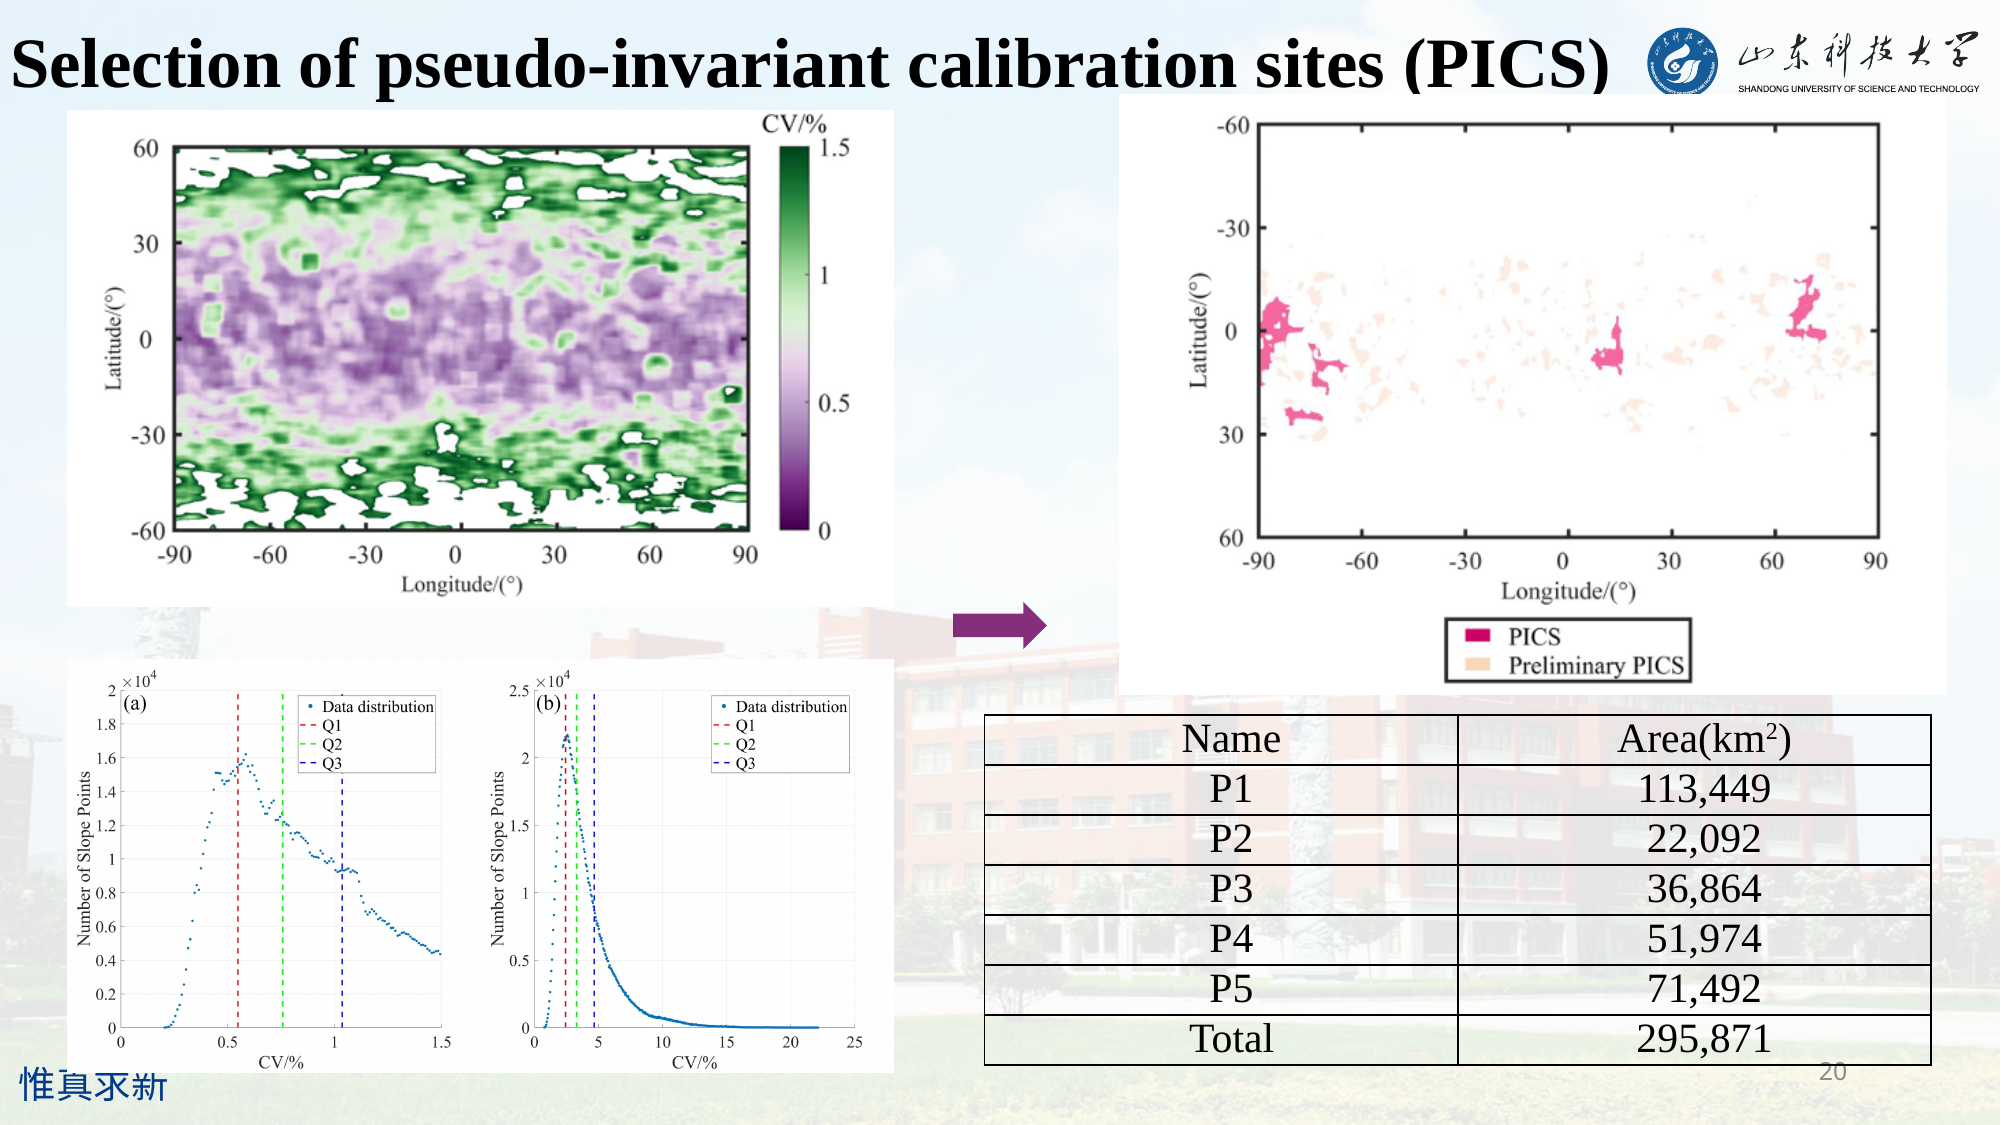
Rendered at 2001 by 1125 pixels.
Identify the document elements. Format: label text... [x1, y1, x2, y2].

table_cell P4 [985, 903, 1457, 948]
slide_number 20 [1412, 1044, 1863, 1103]
table_cell Total [985, 997, 1457, 1042]
text_box Selection of pseudo-invariant calibration sites (PICS) [0, 9, 1647, 110]
table_cell 71,492 [1459, 950, 1930, 995]
table_cell 113,449 [1459, 763, 1930, 808]
text_box [953, 602, 1047, 649]
picture [67, 110, 894, 607]
table_cell P2 [985, 810, 1457, 854]
picture [67, 659, 894, 1073]
table_cell 295,871 [1459, 997, 1930, 1042]
table_header Area(km2) [1459, 716, 1930, 761]
table_header Name [985, 716, 1457, 761]
table_cell P5 [985, 950, 1457, 995]
table_cell 36,864 [1459, 856, 1930, 901]
table_cell 22,092 [1459, 810, 1930, 854]
picture [1119, 0, 1990, 695]
table_cell P3 [985, 856, 1457, 901]
table_cell 51,974 [1459, 903, 1930, 948]
table_cell P1 [985, 763, 1457, 808]
